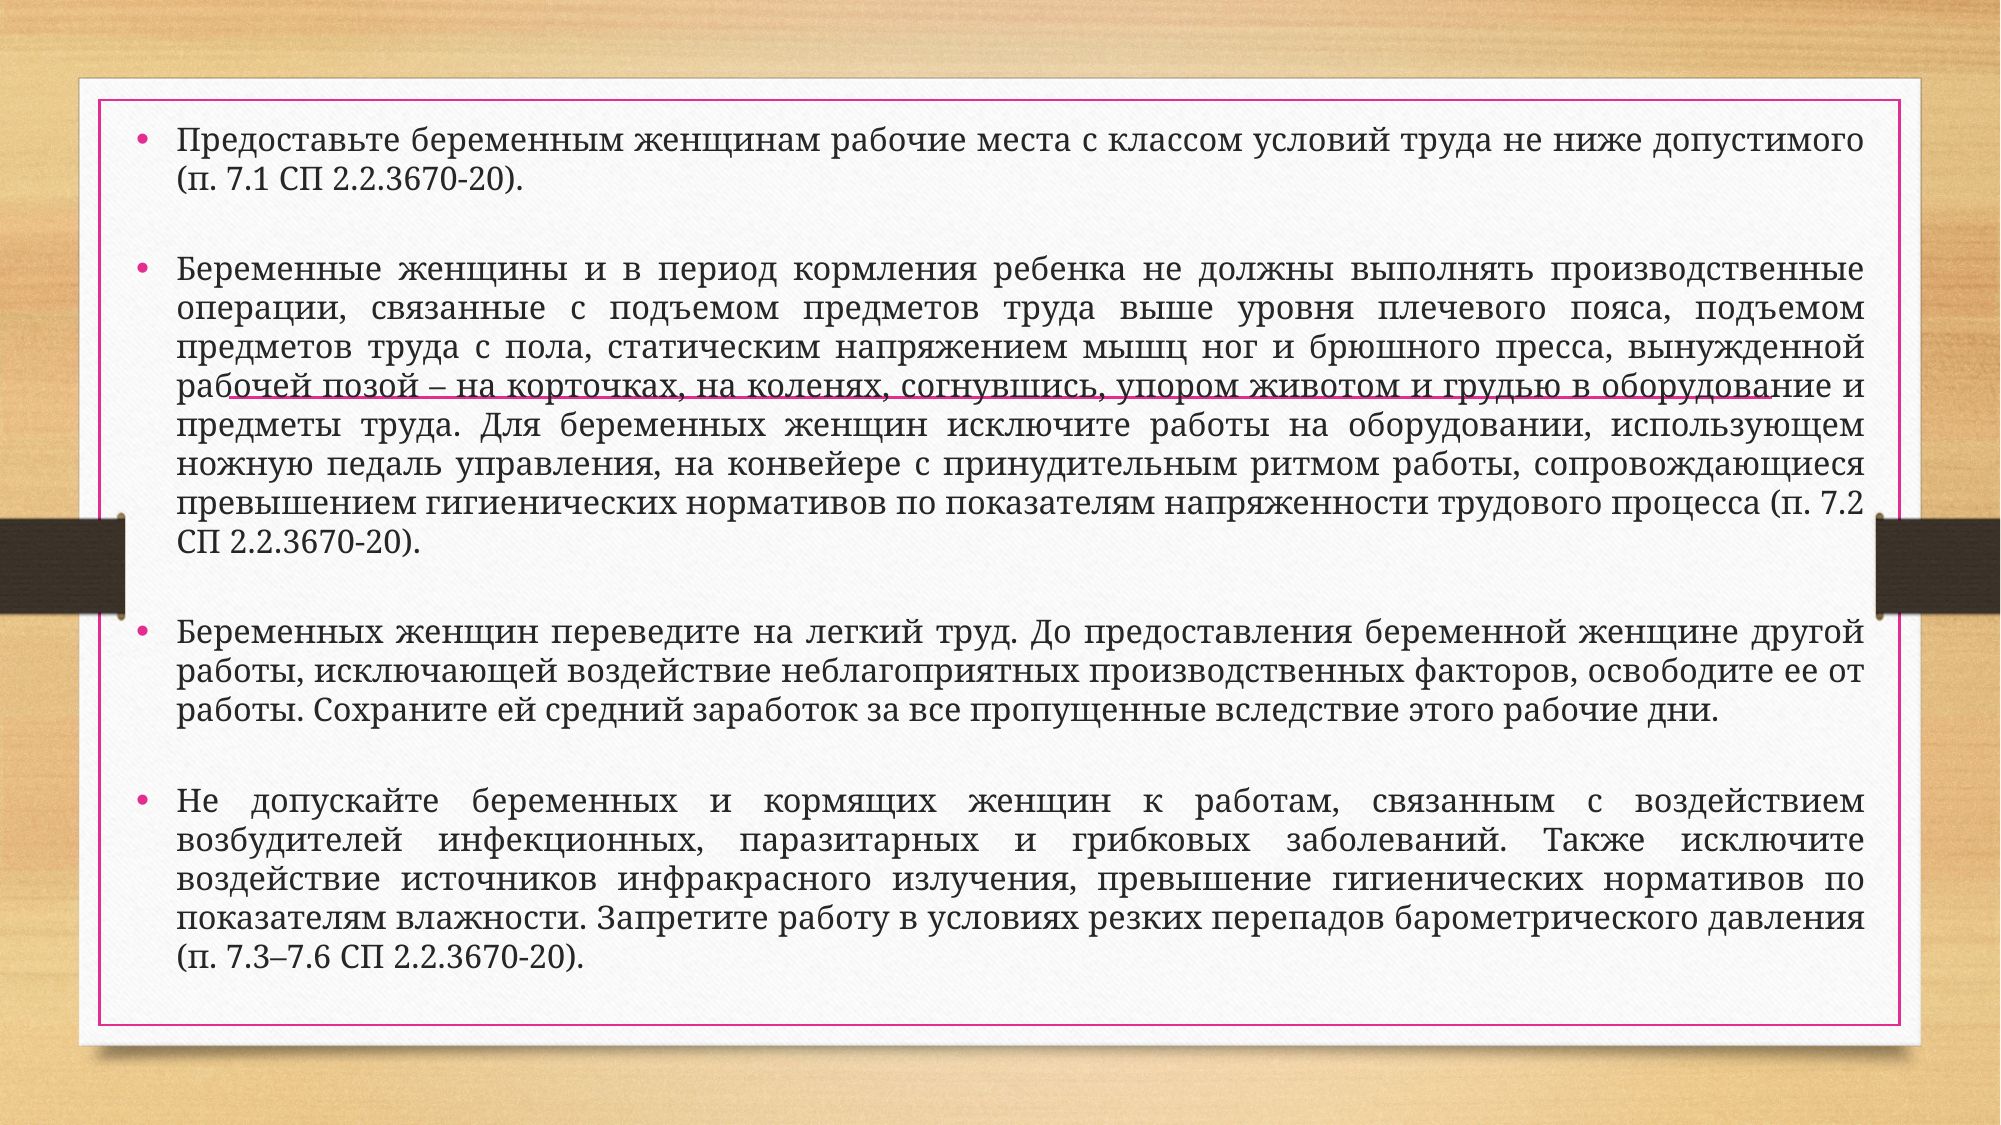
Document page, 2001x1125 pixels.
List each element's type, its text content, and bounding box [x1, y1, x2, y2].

list Предоставьте беременным женщинам рабочие места с классом условий труда не ниже допустимого (п. 7.1 СП 2.2.3670-20). Беременные женщины и в период кормления ребенка не должны выполнять производственные операции, связанные с подъемом предметов труда выше уровня плечевого пояса, подъемом предметов труда с пола, статическим напряжением мышц ног и брюшного пресса, вынужденной рабочей позой – на корточках, на коленях, согнувшись, упором животом и грудью в оборудование и предметы труда. Для беременных женщин исключите работы на оборудовании, использующем ножную педаль управления, на конвейере с принудительным ритмом работы, сопровождающиеся превышением гигиенических нормативов по показателям напряженности трудового процесса (п. 7.2 СП 2.2.3670-20). Беременных женщин переведите на легкий труд. До предоставления беременной женщине другой работы, исключающей воздействие неблагоприятных производственных факторов, освободите ее от работы. Сохраните ей средний заработок за все пропущенные вследствие этого рабочие дни. Не допускайте беременных и кормящих женщин к работам, связанным с воздействием возбудителей инфекционных, паразитарных и грибковых заболеваний. Также исключите воздействие источников инфракрасного излучения, превышение гигиенических нормативов по показателям влажности. Запретите работу в условиях резких перепадов барометрического давления (п. 7.3–7.6 СП 2.2.3670-20). [121, 111, 1883, 994]
picture [0, 0, 2001, 1125]
